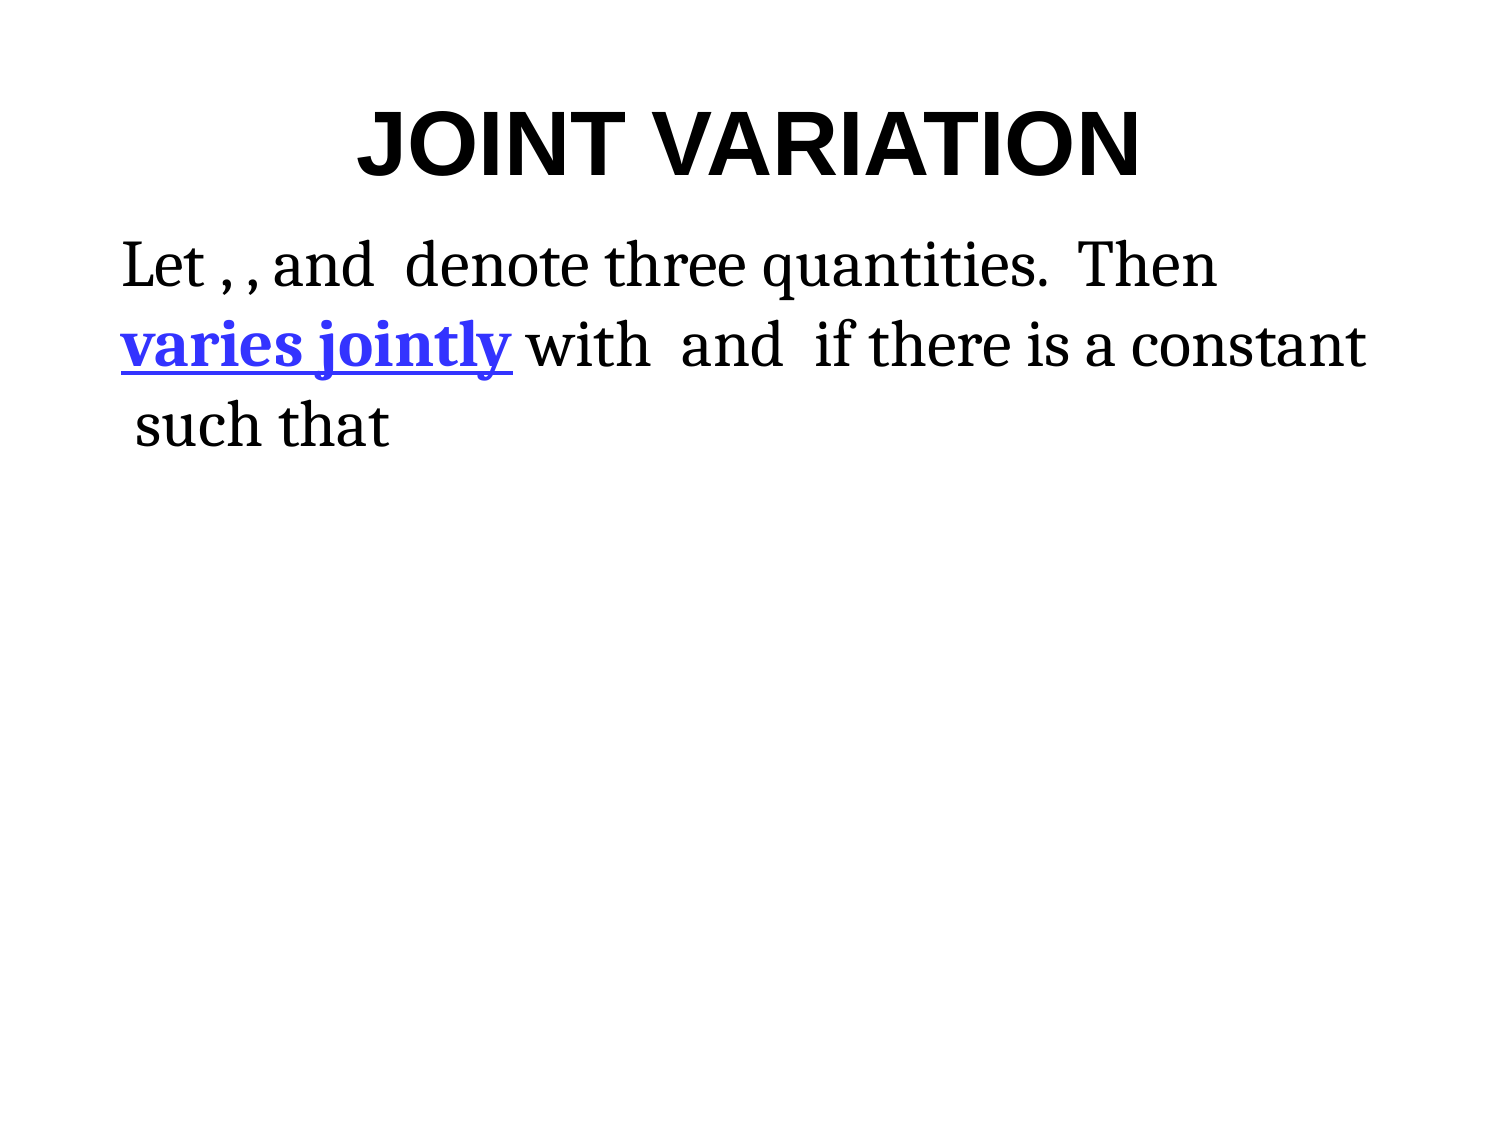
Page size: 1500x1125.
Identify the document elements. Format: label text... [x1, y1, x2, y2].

title JOINT VARIATION [75, 45, 1425, 233]
